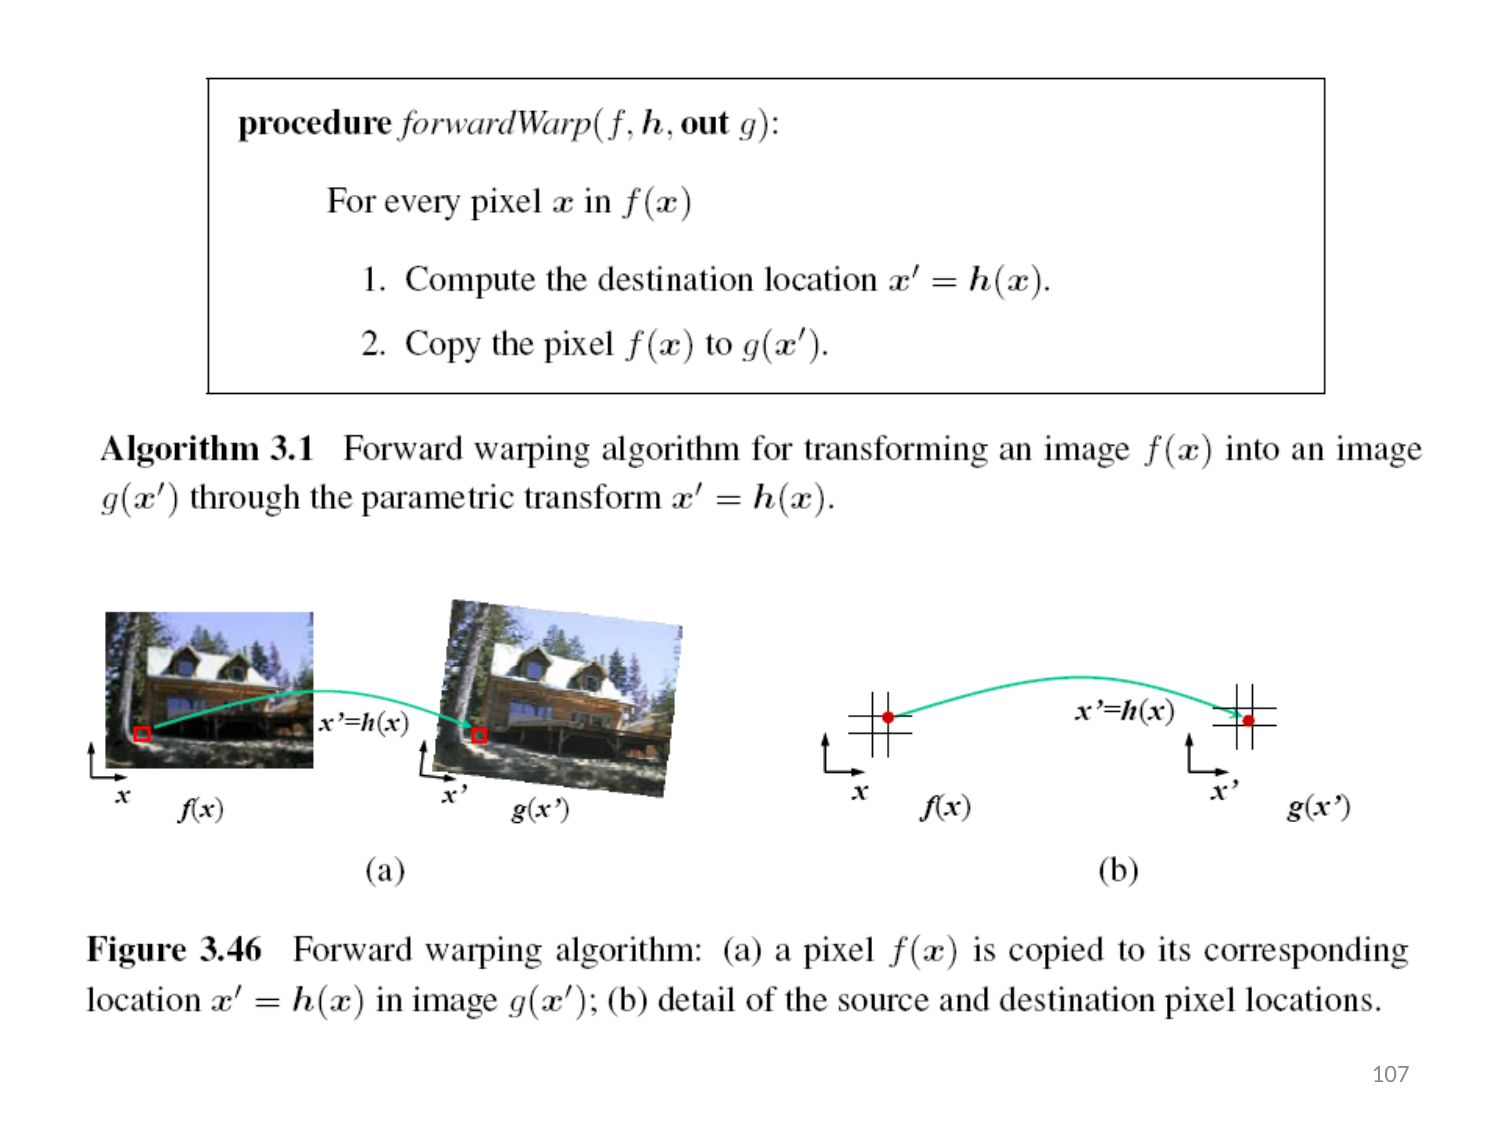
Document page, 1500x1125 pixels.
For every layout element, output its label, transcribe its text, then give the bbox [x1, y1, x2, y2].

slide_number 107 [1074, 1042, 1425, 1103]
picture [76, 569, 1424, 1024]
picture [99, 42, 1429, 534]
